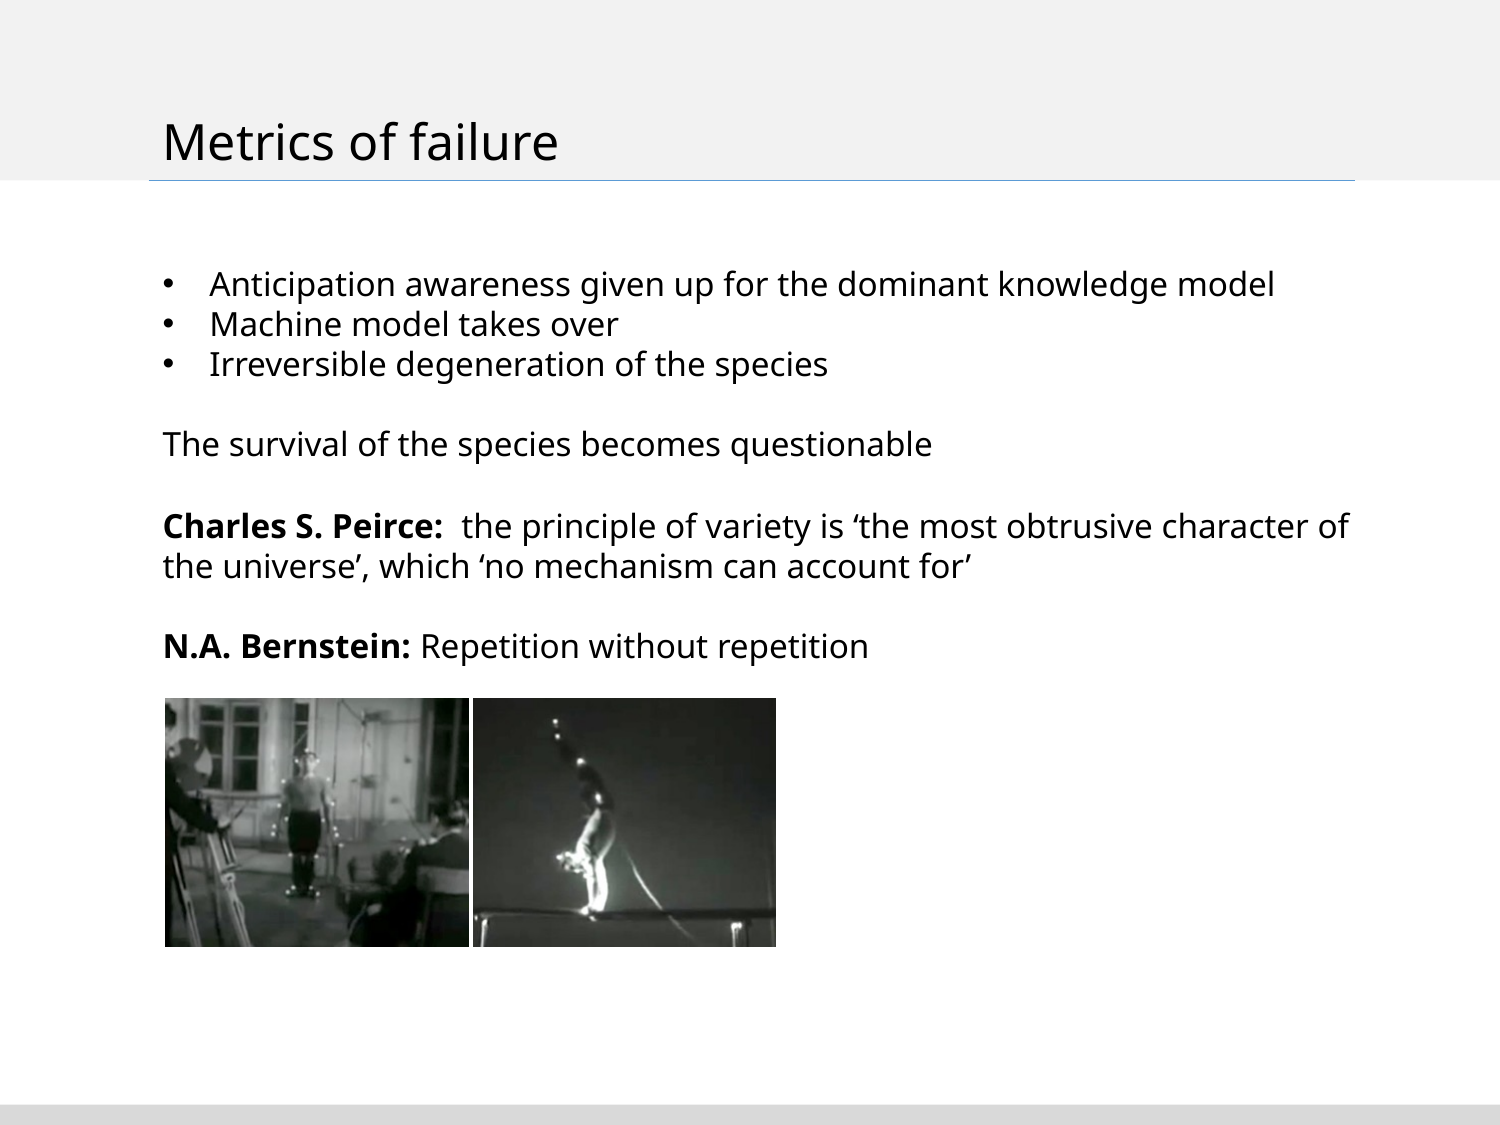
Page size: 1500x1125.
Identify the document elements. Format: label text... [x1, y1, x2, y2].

picture [473, 698, 776, 947]
text_box Metrics of failure [147, 73, 1307, 179]
text_box [0, 0, 1500, 181]
picture [165, 698, 469, 947]
text_box Charles S. Peirce: the principle of variety is ‘the most obtrusive character of the universe’, which ‘no mechanism can account for’ N.A. Bernstein: Repetition without repetition [147, 497, 1411, 673]
text_box Anticipation awareness given up for the dominant knowledge model Machine model takes over Irreversible degeneration of the species The survival of the species becomes questionable [147, 256, 1298, 471]
